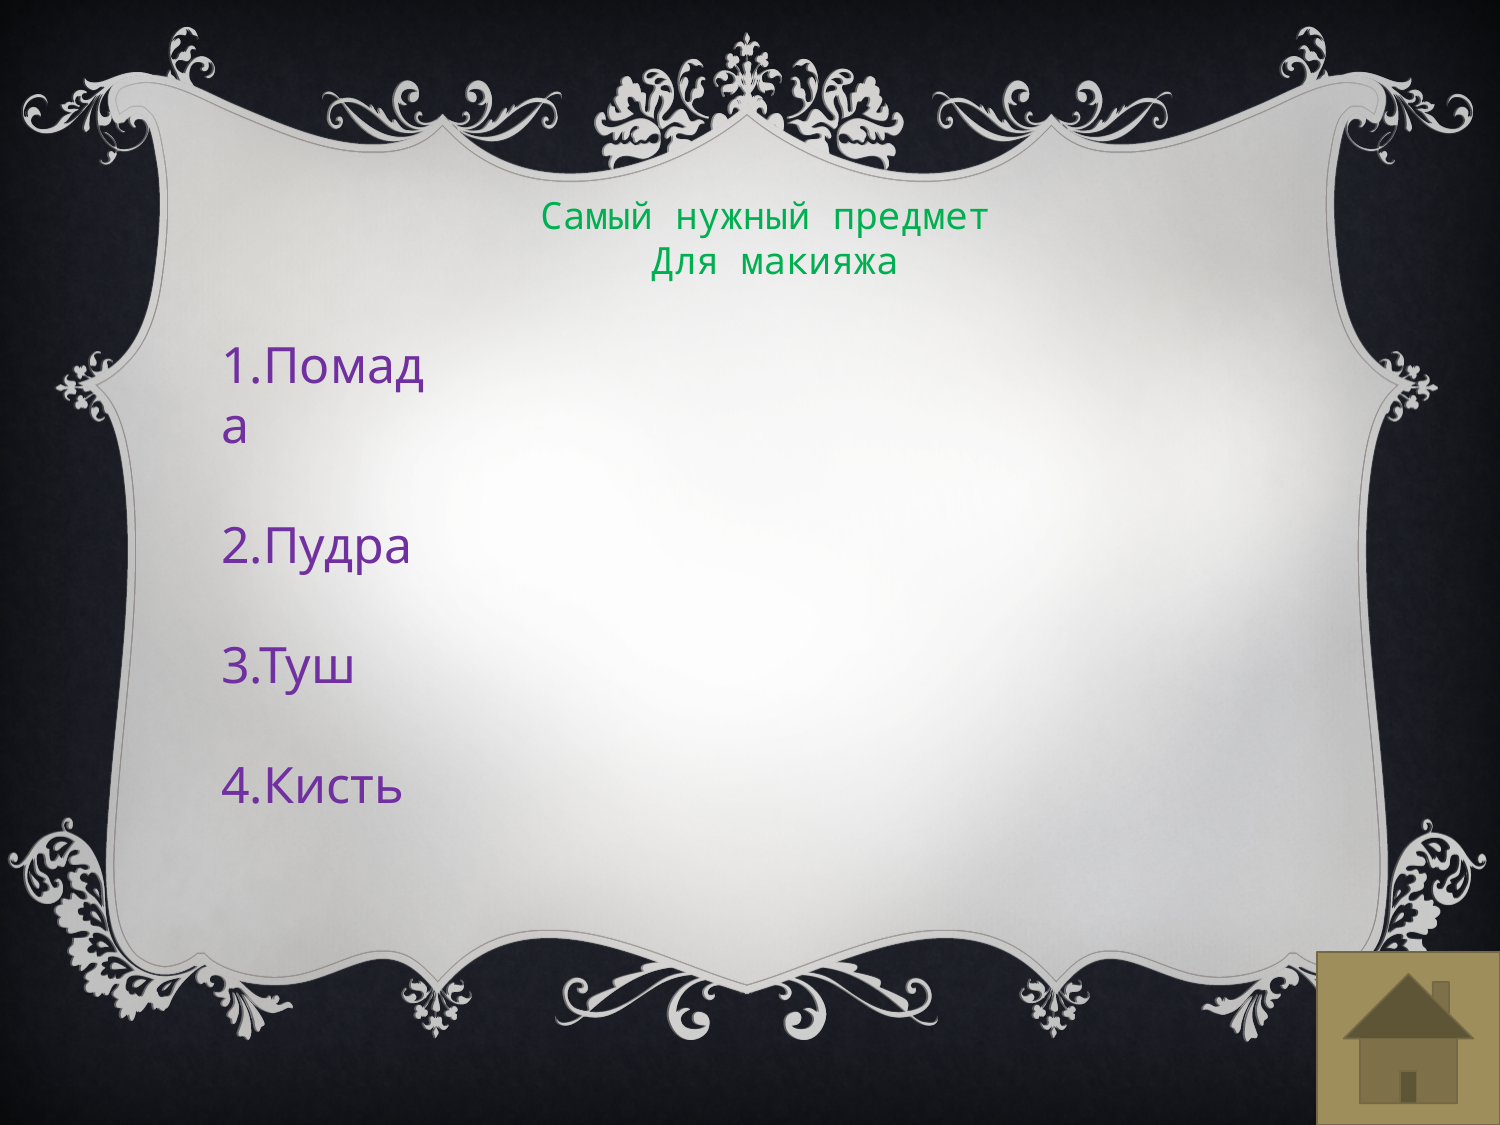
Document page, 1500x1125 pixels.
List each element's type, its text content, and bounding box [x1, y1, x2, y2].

picture [0, 0, 1500, 1125]
text_box 1.Помада 2.Пудра 3.Туш 4.Кисть [206, 326, 467, 821]
text_box [1316, 951, 1500, 1125]
text_box Самый нужный предмет Для макияжа [525, 184, 1069, 290]
